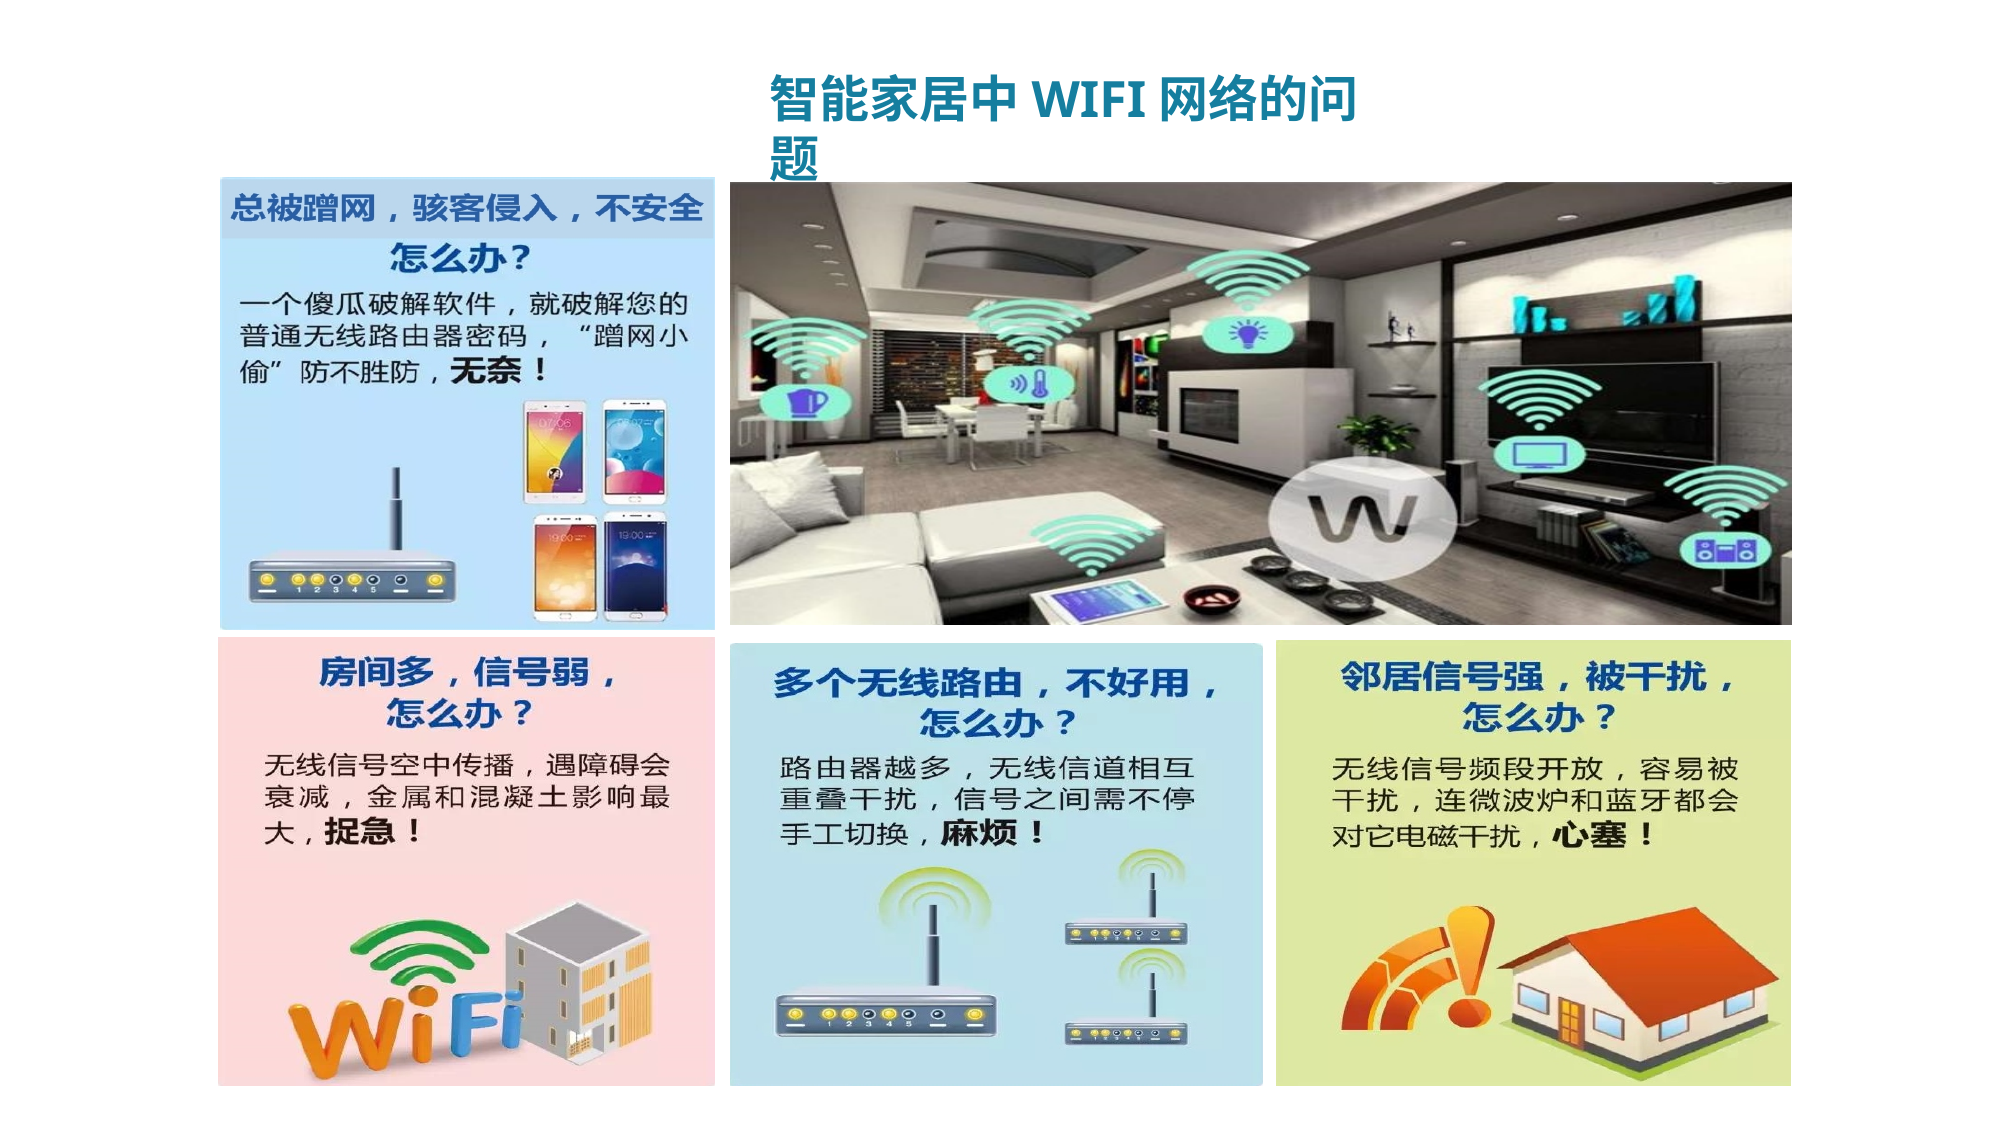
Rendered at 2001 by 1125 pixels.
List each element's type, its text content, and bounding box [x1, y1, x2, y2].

picture [218, 637, 715, 1086]
picture [1276, 640, 1791, 1086]
picture [730, 643, 1263, 1086]
text_box 智能家居中WIFI网络的问题 [755, 60, 1407, 182]
picture [220, 177, 715, 630]
picture [730, 182, 1792, 625]
